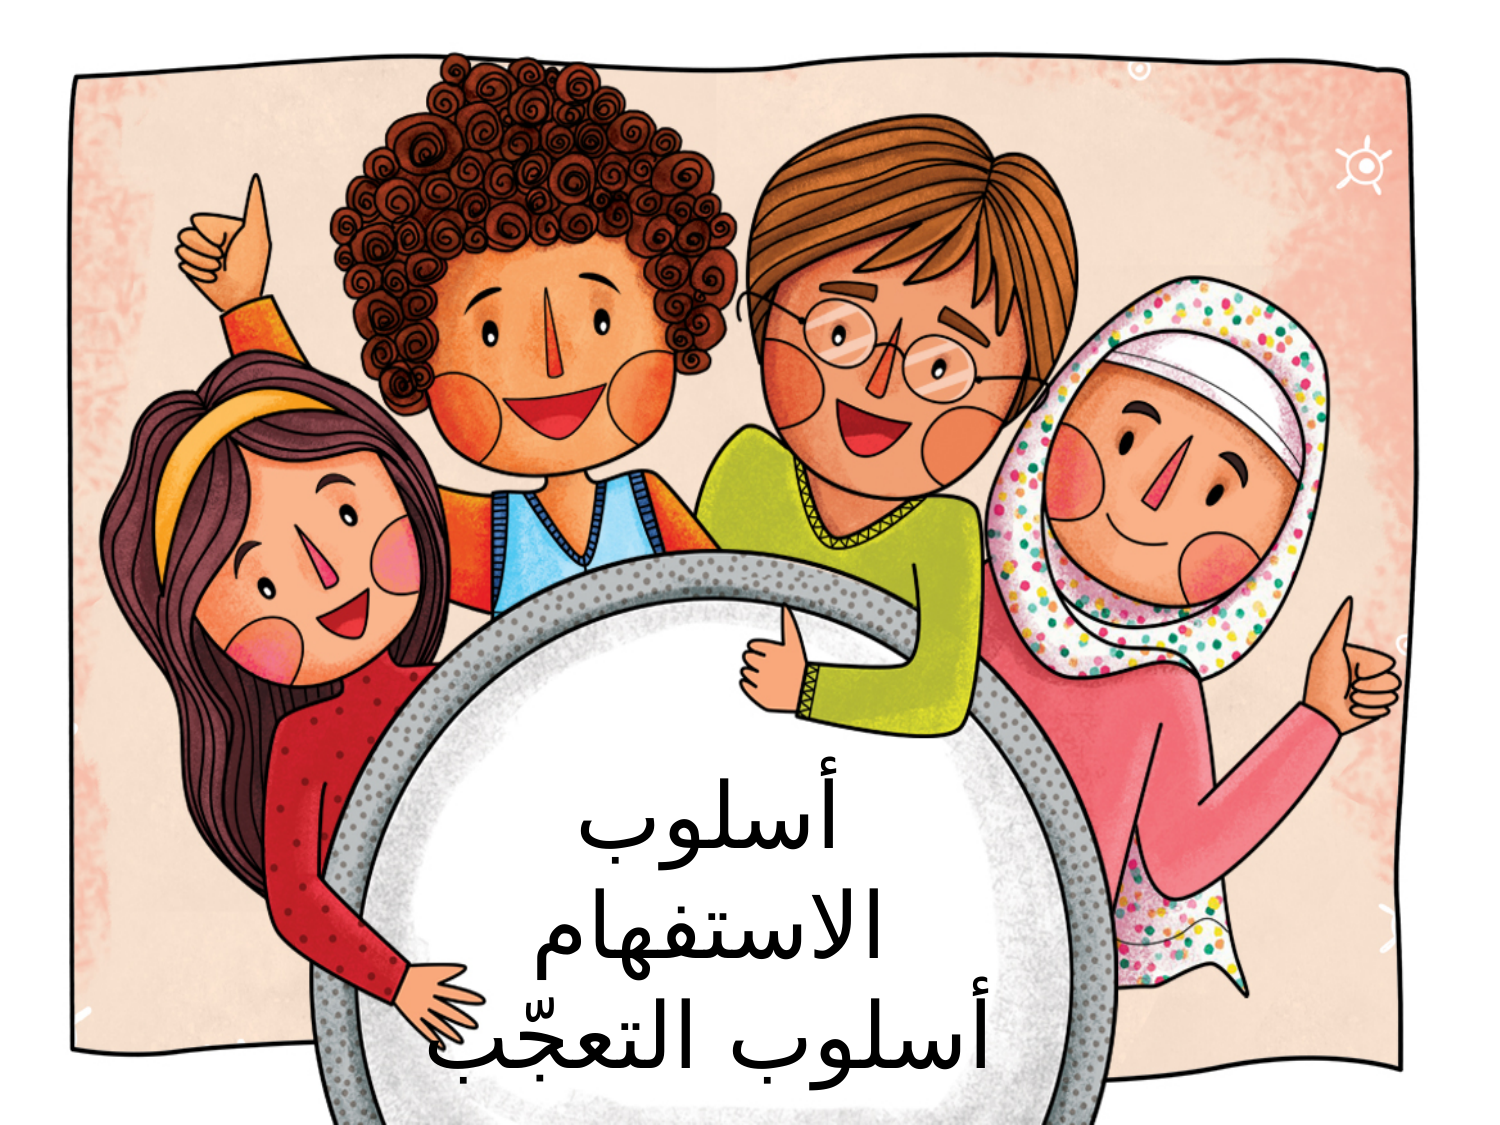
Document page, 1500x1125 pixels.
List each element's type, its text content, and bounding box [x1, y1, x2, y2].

picture [0, 0, 1500, 1125]
title أسلوب الاستفهام أسلوب التعجّب [400, 740, 1018, 1104]
